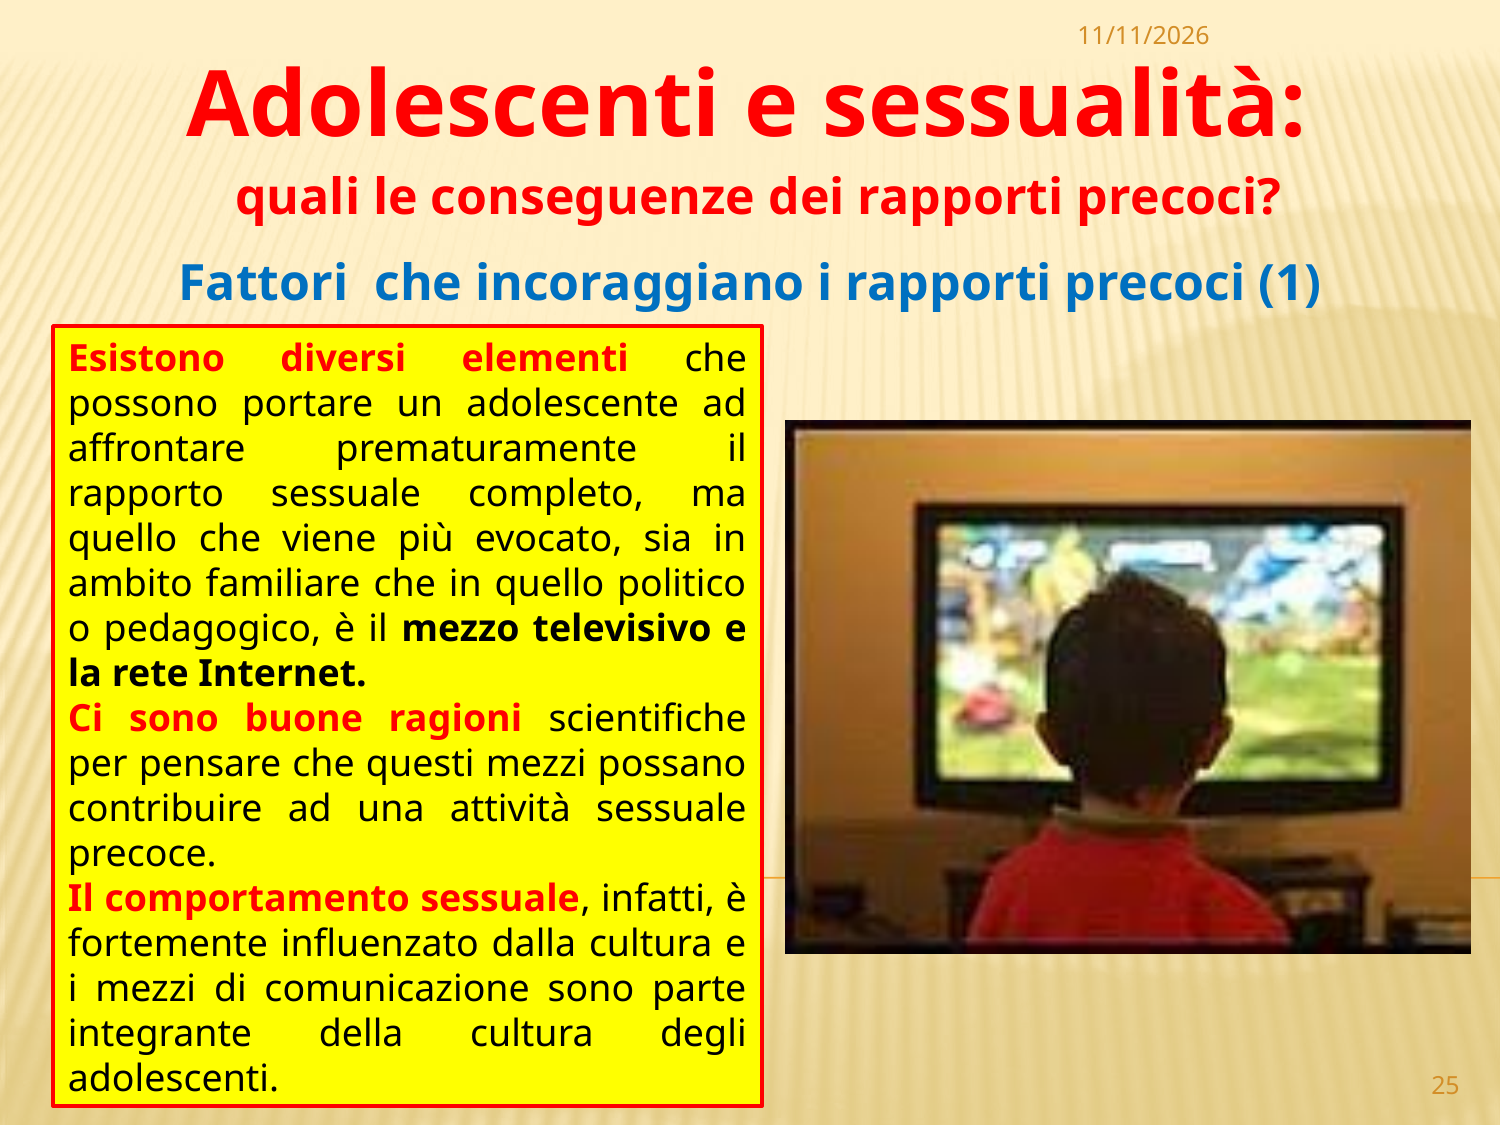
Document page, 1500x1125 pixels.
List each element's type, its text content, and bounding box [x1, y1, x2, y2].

slide_number 25 [1350, 1061, 1475, 1103]
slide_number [1062, 12, 1475, 60]
text_box Fattori che incoraggiano i rapporti precoci (1) [41, 243, 1459, 319]
picture [785, 420, 1471, 954]
text_box Esistono diversi elementi che possono portare un adolescente ad affrontare prematuramente il rapporto sessuale completo, ma quello che viene più evocato, sia in ambito familiare che in quello politico o pedagogico, è il mezzo televisivo e la rete Internet. Ci sono buone ragioni scientifiche per pensare che questi mezzi possano contribuire ad una attività sessuale precoce. Il comportamento sessuale, infatti, è fortemente influenzato dalla cultura e i mezzi di comunicazione sono parte integrante della cultura degli adolescenti. [53, 326, 762, 1106]
subtitle Adolescenti e sessualità: quali le conseguenze dei rapporti precoci? [64, 30, 1453, 232]
